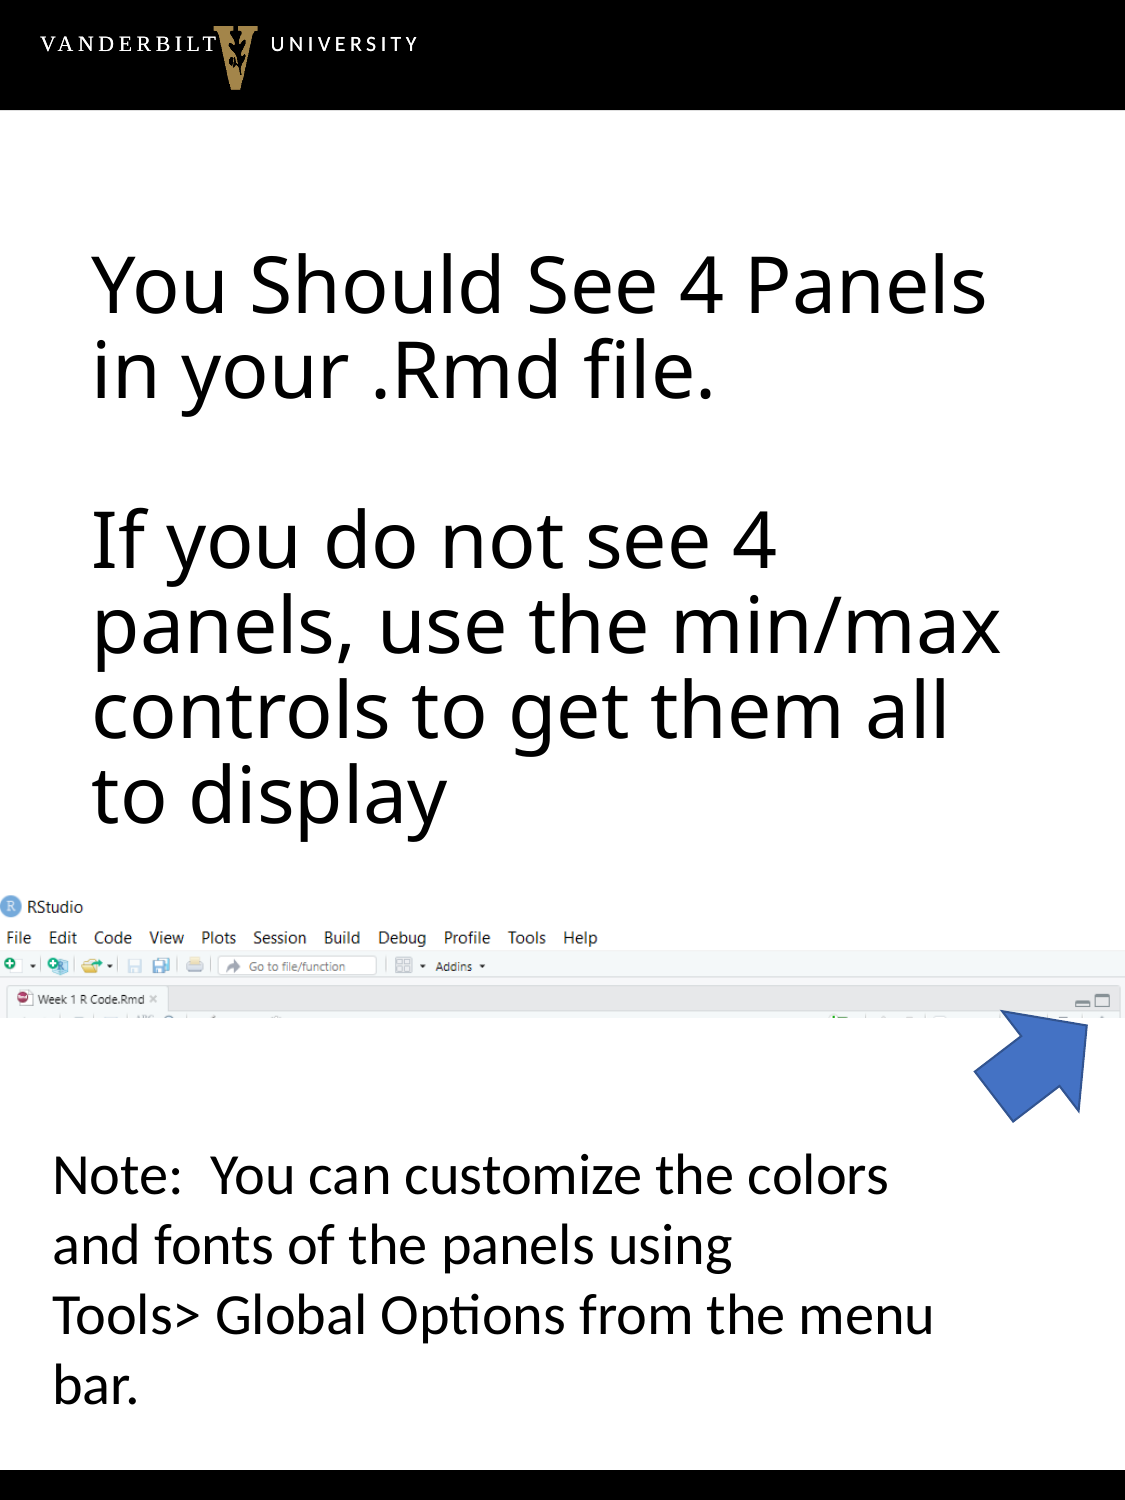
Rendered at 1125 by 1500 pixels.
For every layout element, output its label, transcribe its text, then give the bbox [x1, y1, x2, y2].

picture [212, 24, 258, 91]
text_box [973, 1018, 1088, 1123]
text_box Note: You can customize the colors and fonts of the panels using Tools> Global Options from the menu bar. [37, 1129, 998, 1424]
picture [0, 891, 1125, 1018]
title You Should See 4 Panels in your .Rmd file. If you do not see 4 panels, use the min/max controls to get them all to display [76, 223, 1048, 848]
